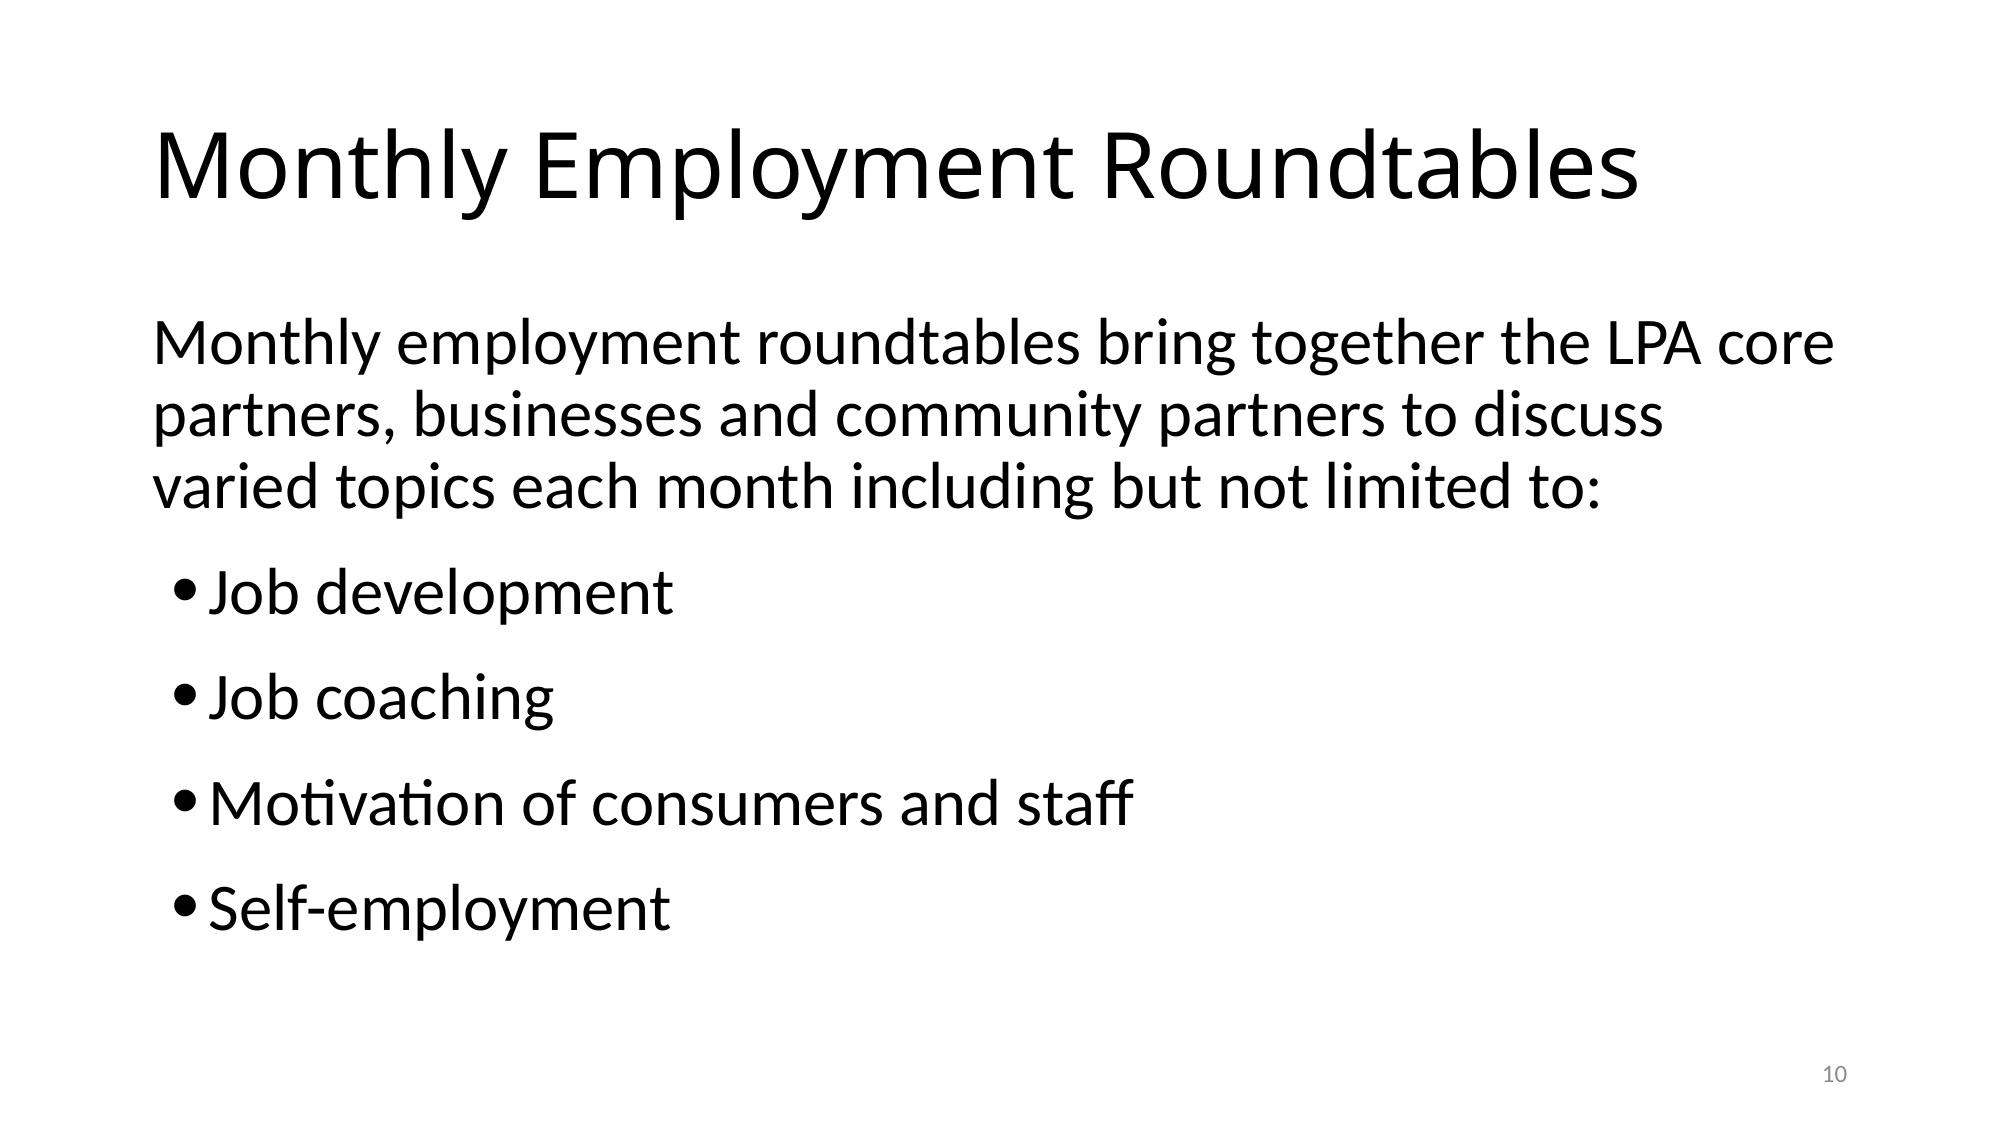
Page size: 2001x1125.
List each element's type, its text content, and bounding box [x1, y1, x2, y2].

list Monthly employment roundtables bring together the LPA core partners, businesses and community partners to discuss varied topics each month including but not limited to: Job development Job coaching Motivation of consumers and staff Self-employment [137, 299, 1863, 1014]
slide_number 10 [1412, 1042, 1863, 1103]
title Monthly Employment Roundtables [137, 59, 1863, 278]
